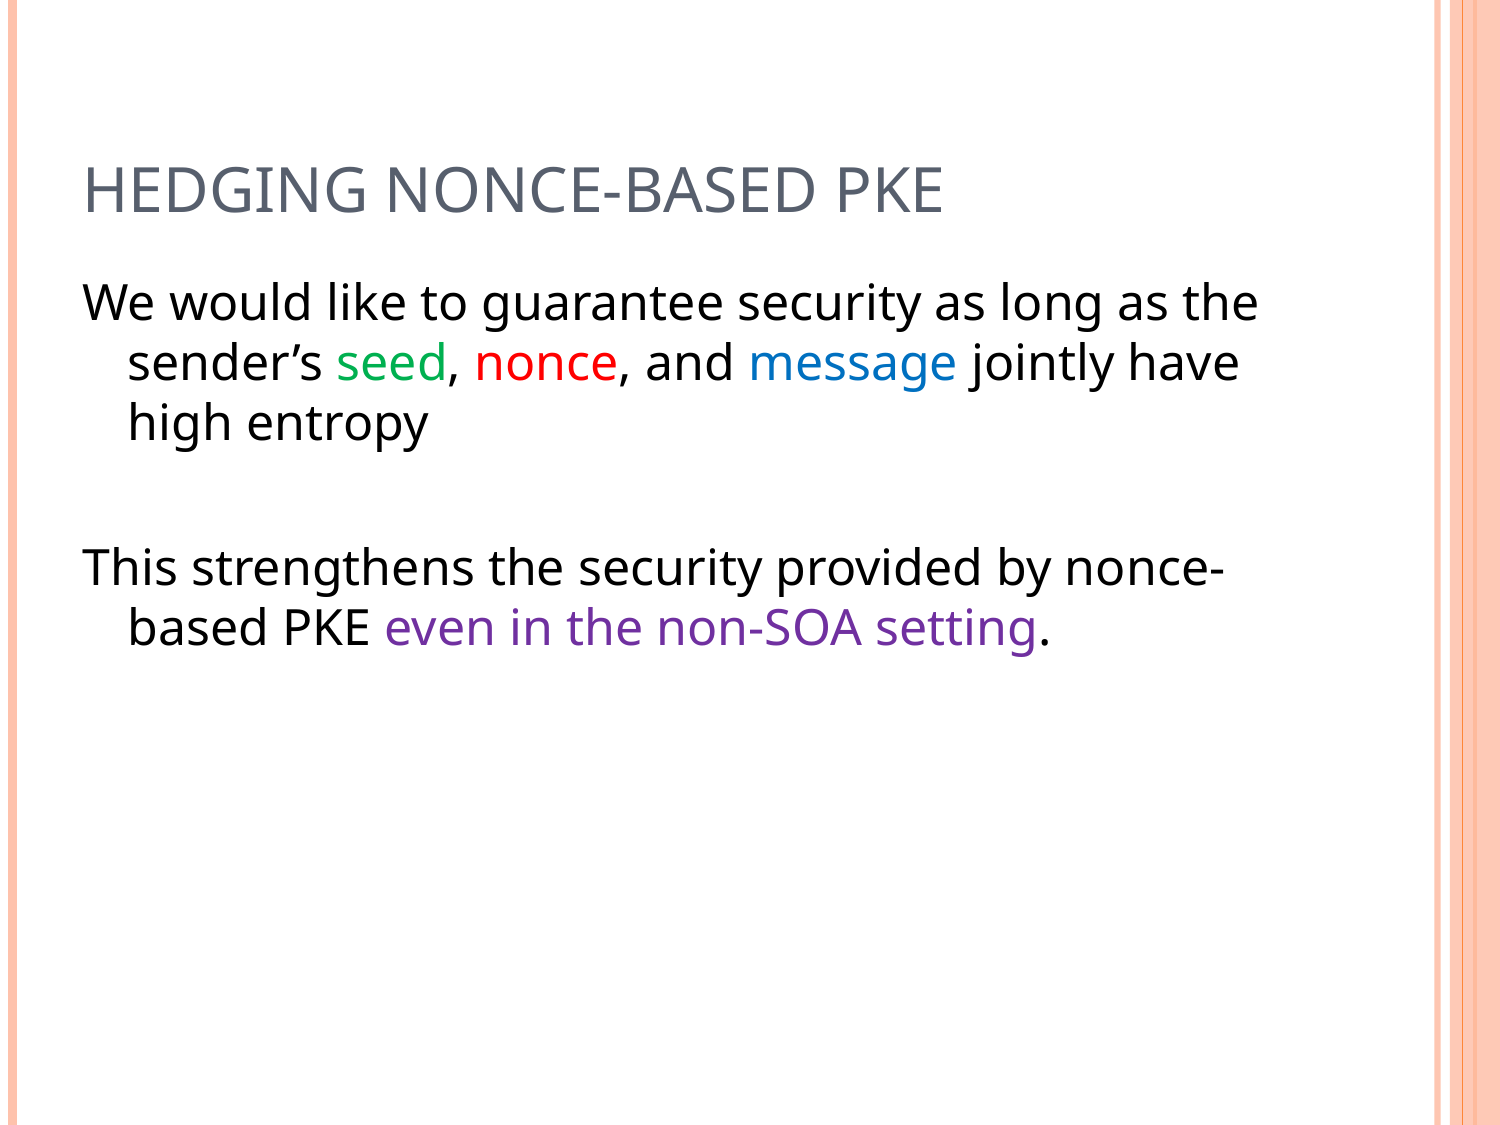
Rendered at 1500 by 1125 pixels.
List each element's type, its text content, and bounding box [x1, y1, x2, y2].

list We would like to guarantee security as long as the sender’s seed, nonce, and message jointly have high entropy This strengthens the security provided by nonce-based PKE even in the non-SOA setting. [74, 261, 1301, 1063]
title Hedging nonce-based PKE [74, 44, 1301, 234]
